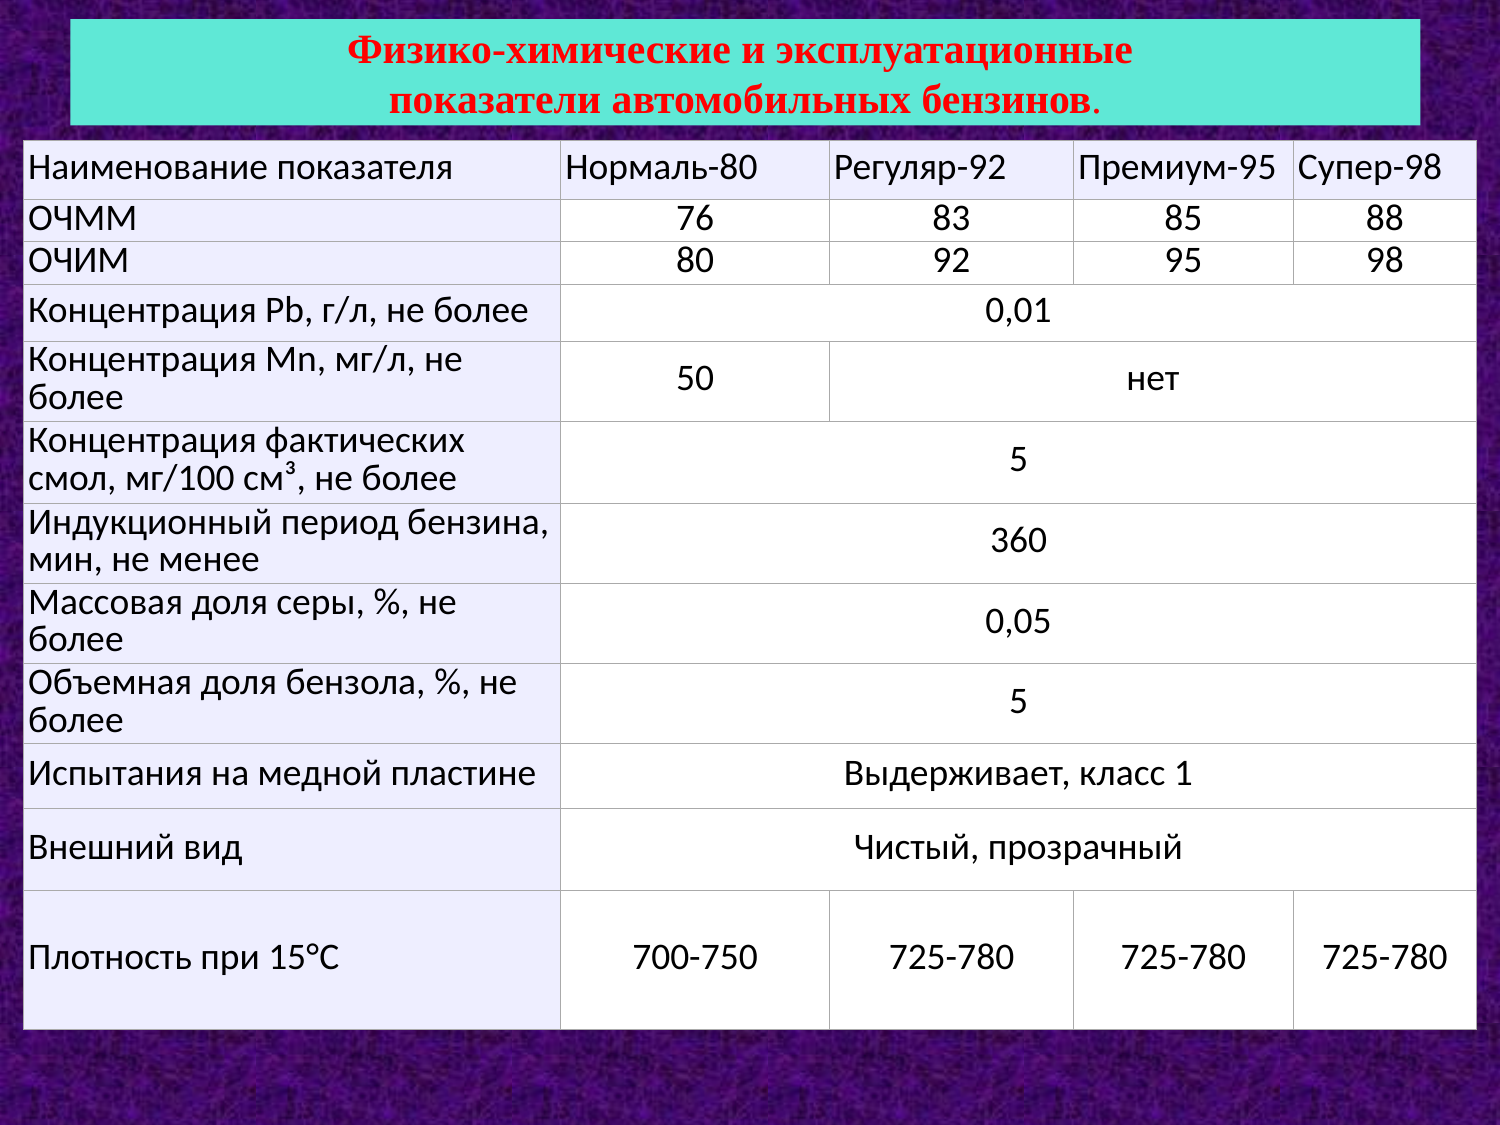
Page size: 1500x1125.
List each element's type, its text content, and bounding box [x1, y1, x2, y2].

table_header Премиум-95 [1074, 141, 1293, 199]
table_header Наименование показателя [24, 141, 560, 199]
table_cell нет [830, 342, 1476, 421]
table_cell 88 [1294, 200, 1476, 241]
table_cell 80 [561, 242, 829, 284]
table_cell Концентрация Pb, г/л, не более [24, 285, 560, 341]
table_cell 725-780 [830, 891, 1073, 1029]
table_cell ОЧИМ [24, 242, 560, 284]
table_header Регуляр-92 [830, 141, 1073, 199]
table_cell 360 [561, 504, 1476, 583]
picture [0, 0, 1500, 1125]
table_cell 76 [561, 200, 829, 241]
table_cell 92 [830, 242, 1073, 284]
table_cell Индукционный период бензина, мин, не менее [24, 504, 560, 583]
table_cell 700-750 [561, 891, 829, 1029]
title Физико-химические и эксплуатационные показатели автомобильных бензинов. [70, 19, 1421, 126]
table_cell Чистый, прозрачный [561, 809, 1476, 890]
table_cell Концентрация фактических смол, мг/100 см³, не более [24, 422, 560, 503]
table_cell 725-780 [1074, 891, 1293, 1029]
table_cell 98 [1294, 242, 1476, 284]
table_cell Выдерживает, класс 1 [561, 744, 1476, 808]
table_cell Внешний вид [24, 809, 560, 890]
table_cell 5 [561, 664, 1476, 743]
table_cell 95 [1074, 242, 1293, 284]
table_cell 85 [1074, 200, 1293, 241]
table_cell 5 [561, 422, 1476, 503]
table_cell Объемная доля бензола, %, не более [24, 664, 560, 743]
table_cell Плотность при 15°C [24, 891, 560, 1029]
table_header Нормаль-80 [561, 141, 829, 199]
table_cell Массовая доля серы, %, не более [24, 584, 560, 663]
table_cell ОЧММ [24, 200, 560, 241]
table_cell 725-780 [1294, 891, 1476, 1029]
table_cell Концентрация Mn, мг/л, не более [24, 342, 560, 421]
table_cell 0,05 [561, 584, 1476, 663]
table_cell 50 [561, 342, 829, 421]
table_cell 0,01 [561, 285, 1476, 341]
table_header Супер-98 [1294, 141, 1476, 199]
table_cell 83 [830, 200, 1073, 241]
table_cell Испытания на медной пластине [24, 744, 560, 808]
